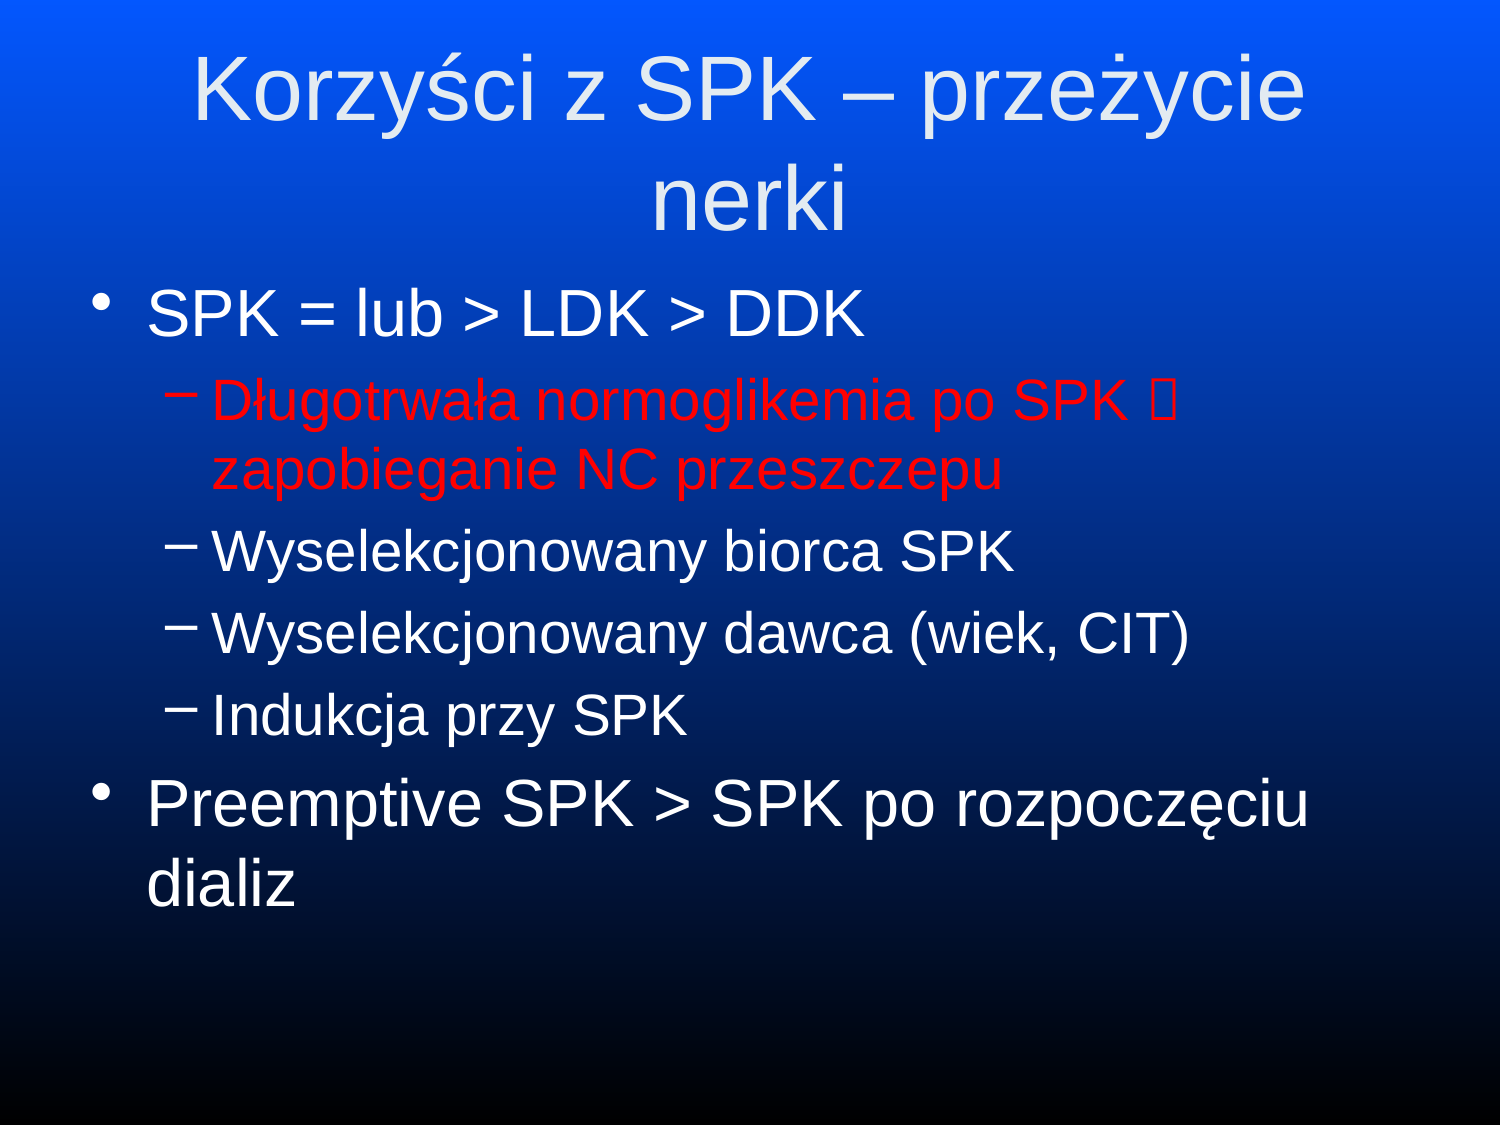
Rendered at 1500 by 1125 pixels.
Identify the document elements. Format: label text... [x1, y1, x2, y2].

title Korzyści z SPK – przeżycie nerki [75, 45, 1425, 233]
list SPK = lub > LDK > DDK Długotrwała normoglikemia po SPK  zapobieganie NC przeszczepu Wyselekcjonowany biorca SPK Wyselekcjonowany dawca (wiek, CIT) Indukcja przy SPK Preemptive SPK > SPK po rozpoczęciu dializ [75, 262, 1425, 1005]
